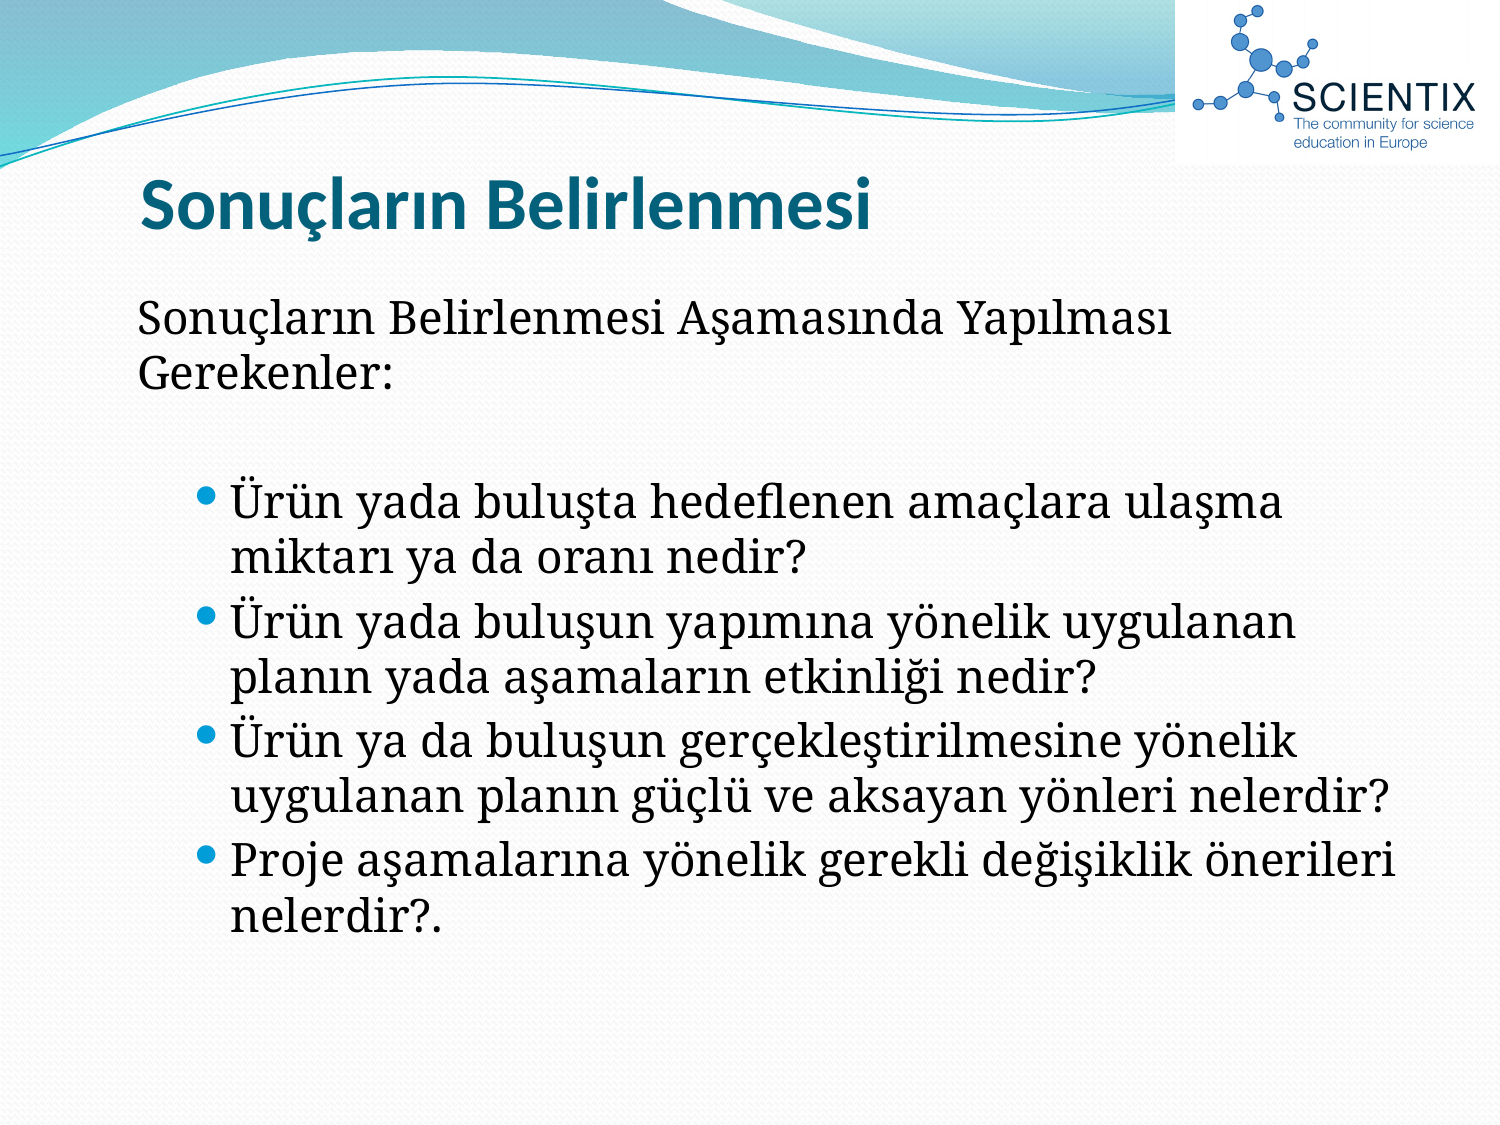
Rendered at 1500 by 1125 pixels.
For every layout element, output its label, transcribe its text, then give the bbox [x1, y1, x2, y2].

picture [1175, 0, 1500, 164]
list Sonuçların Belirlenmesi Aşamasında Yapılması Gerekenler: Ürün yada buluşta hedeflenen amaçlara ulaşma miktarı ya da oranı nedir? Ürün yada buluşun yapımına yönelik uygulanan planın yada aşamaların etkinliği nedir? Ürün ya da buluşun gerçekleştirilmesine yönelik uygulanan planın güçlü ve aksayan yönleri nelerdir? Proje aşamalarına yönelik gerekli değişiklik önerileri nelerdir?. [81, 281, 1425, 969]
title Sonuçların Belirlenmesi [140, 81, 1383, 245]
